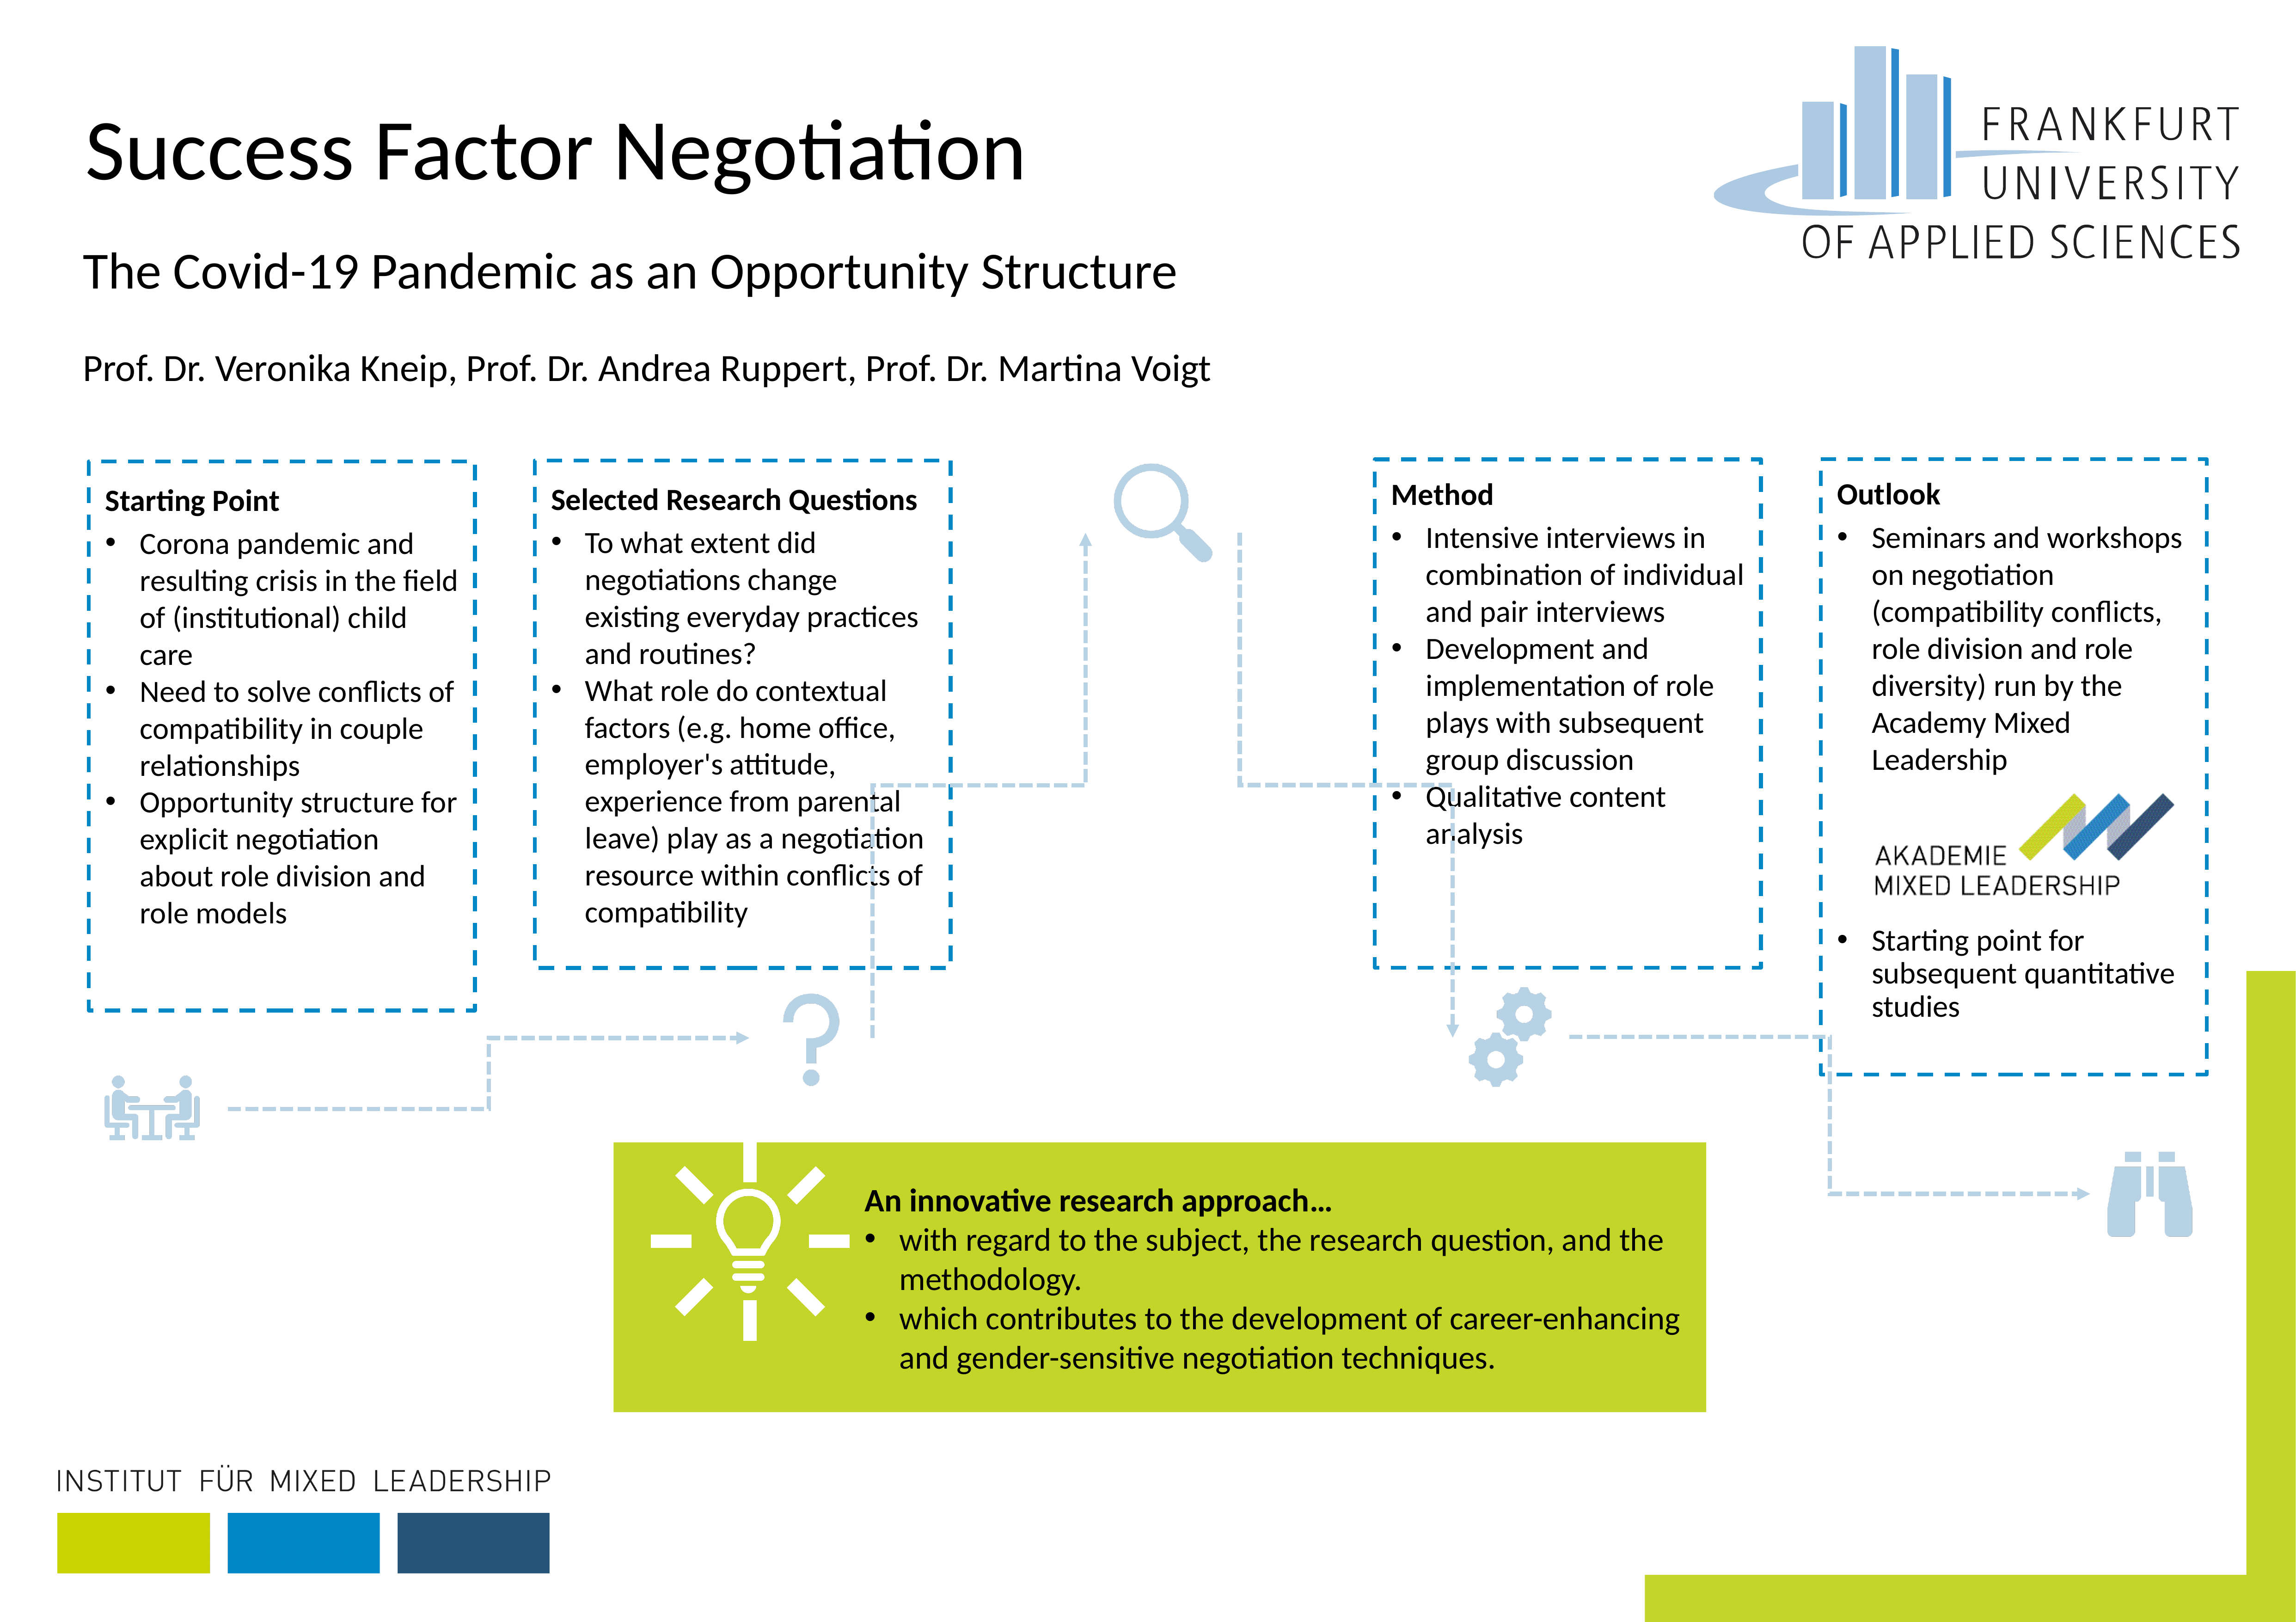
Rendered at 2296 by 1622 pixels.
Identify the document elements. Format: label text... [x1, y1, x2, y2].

picture [1450, 977, 1570, 1097]
text_box An innovative research approach… with regard to the subject, the research question, and the methodology. which contributes to the development of career-enhancing and gender-sensitive negotiation techniques. [613, 1142, 1707, 1413]
text_box The Covid-19 Pandemic as an Opportunity Structure [76, 159, 2220, 377]
text_box Selected Research Questions To what extent did negotiations change existing everyday practices and routines? What role do contextual factors (e.g. home office, employer's attitude, experience from parental leave) play as a negotiation resource within conflicts of compatibility [534, 460, 951, 968]
picture [1103, 453, 1223, 572]
picture [2090, 1134, 2210, 1254]
picture [92, 1048, 212, 1167]
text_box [1240, 532, 1453, 1038]
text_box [872, 533, 1086, 1038]
text_box Success Factor Negotiation [78, 52, 1696, 159]
text_box Starting Point Corona pandemic and resulting crisis in the field of (institutional) child care Need to solve conflicts of compatibility in couple relationships Opportunity structure for explicit negotiation about role division and role models [89, 461, 475, 1011]
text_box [645, 1136, 854, 1345]
picture [1714, 46, 2240, 258]
picture [57, 1465, 550, 1573]
text_box Prof. Dr. Veronika Kneip, Prof. Dr. Andrea Ruppert, Prof. Dr. Martina Voigt [76, 339, 2217, 393]
text_box Outlook Seminars and workshops on negotiation (compatibility conflicts, role division and role diversity) run by the Academy Mixed Leadership Starting point for subsequent quantitative studies [1820, 459, 2207, 1075]
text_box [1569, 1037, 2090, 1194]
picture [1860, 778, 2190, 911]
picture [751, 980, 871, 1100]
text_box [228, 1038, 750, 1109]
text_box [1645, 971, 2296, 1622]
text_box Method Intensive interviews in combination of individual and pair interviews Development and implementation of role plays with subsequent group discussion Qualitative content analysis [1375, 459, 1761, 968]
